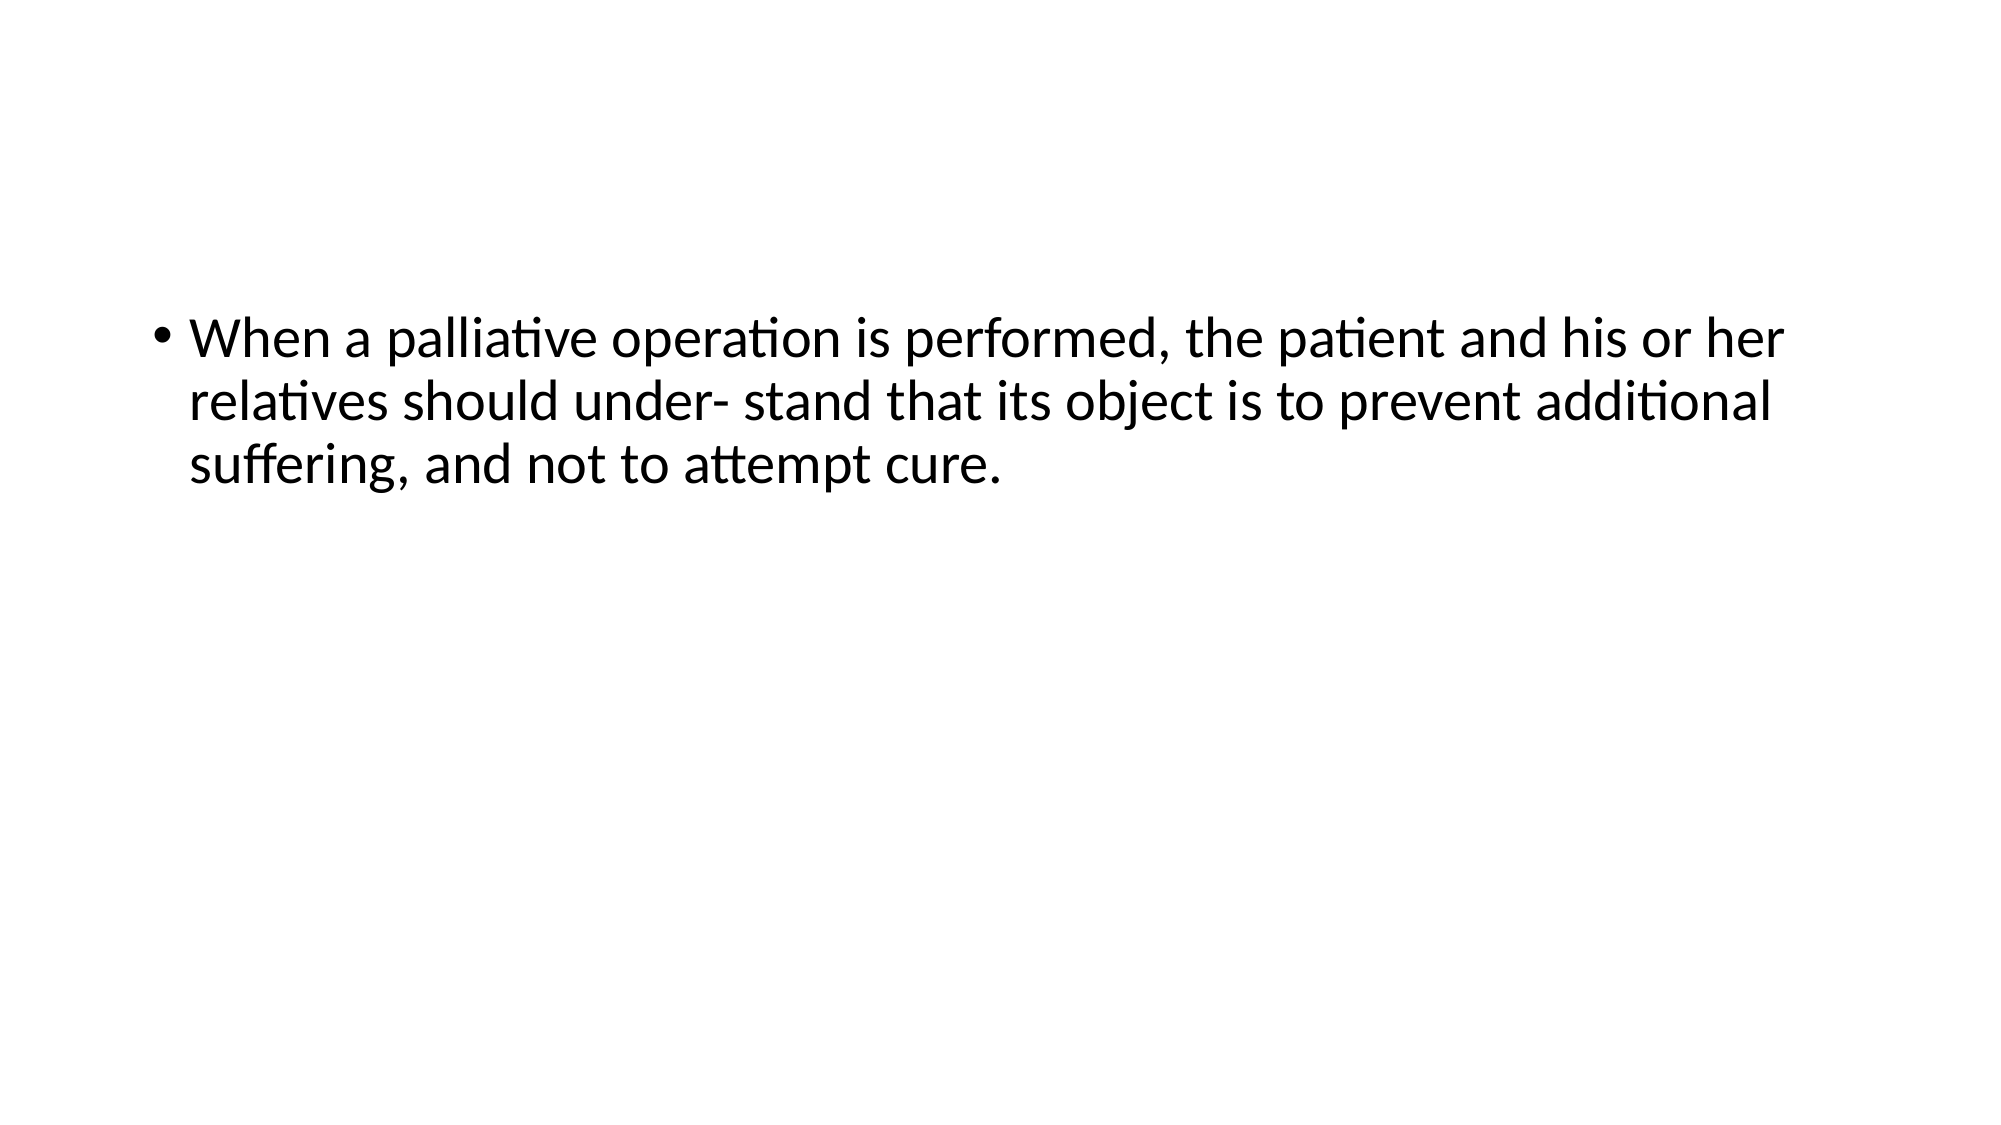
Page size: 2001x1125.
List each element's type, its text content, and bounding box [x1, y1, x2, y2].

list When a palliative operation is performed, the patient and his or her relatives should under- stand that its object is to prevent additional suffering, and not to attempt cure. [137, 299, 1863, 1014]
